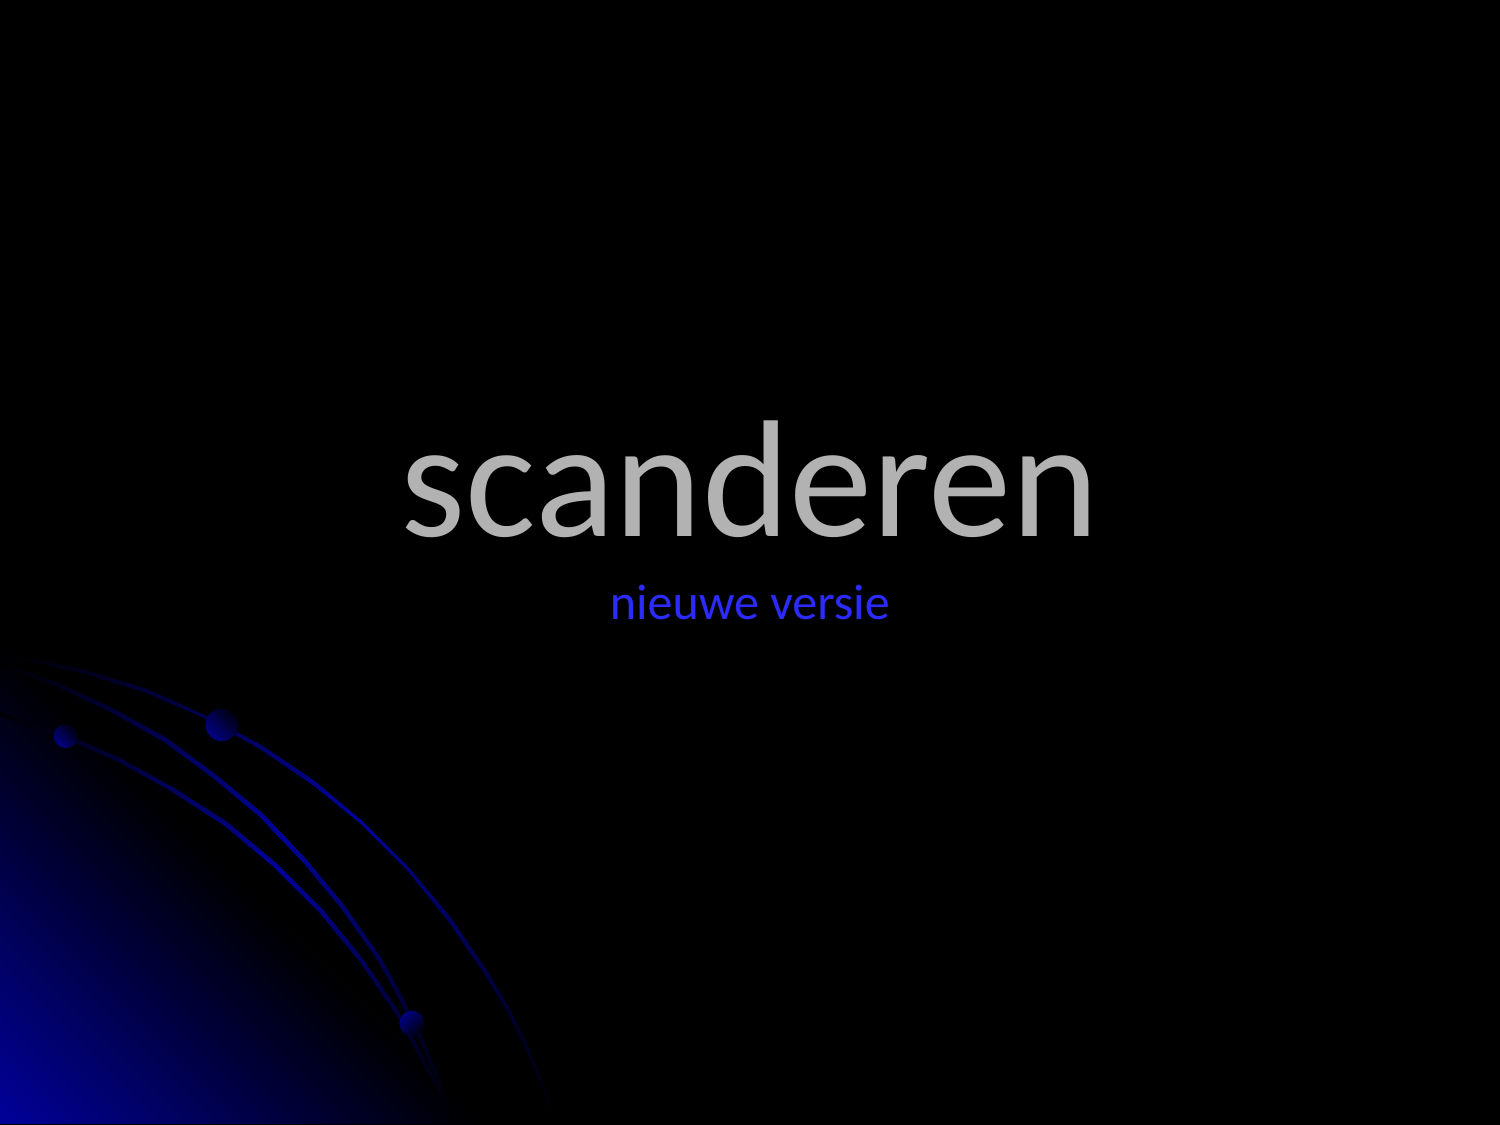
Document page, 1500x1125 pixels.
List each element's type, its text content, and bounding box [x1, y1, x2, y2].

title scanderen nieuwe versie [112, 306, 1388, 693]
subtitle [224, 637, 1276, 926]
